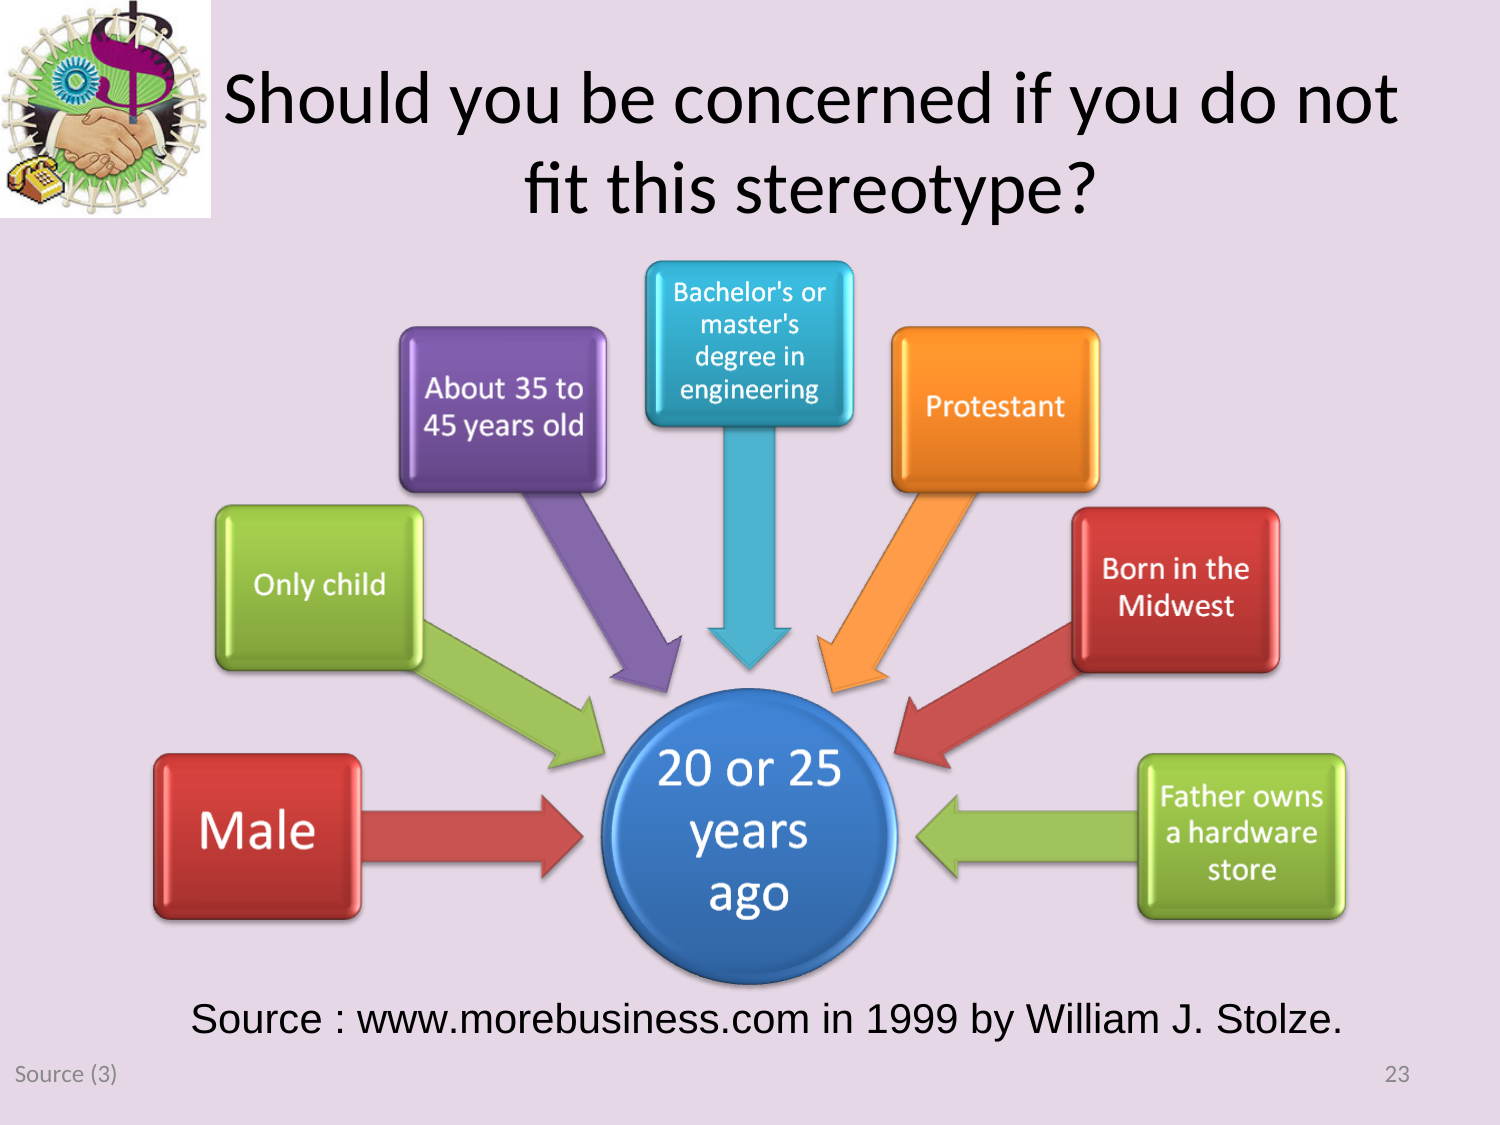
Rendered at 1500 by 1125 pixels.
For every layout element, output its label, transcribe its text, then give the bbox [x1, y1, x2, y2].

text_box Source : www.morebusiness.com in 1999 by William J. Stolze. [175, 997, 1383, 1050]
text_box Source (3) [0, 1042, 475, 1103]
picture [0, 0, 211, 218]
picture [73, 256, 1427, 997]
title Should you be concerned if you do not fit this stereotype? [199, 45, 1425, 233]
text_box <number> [1074, 1042, 1425, 1103]
